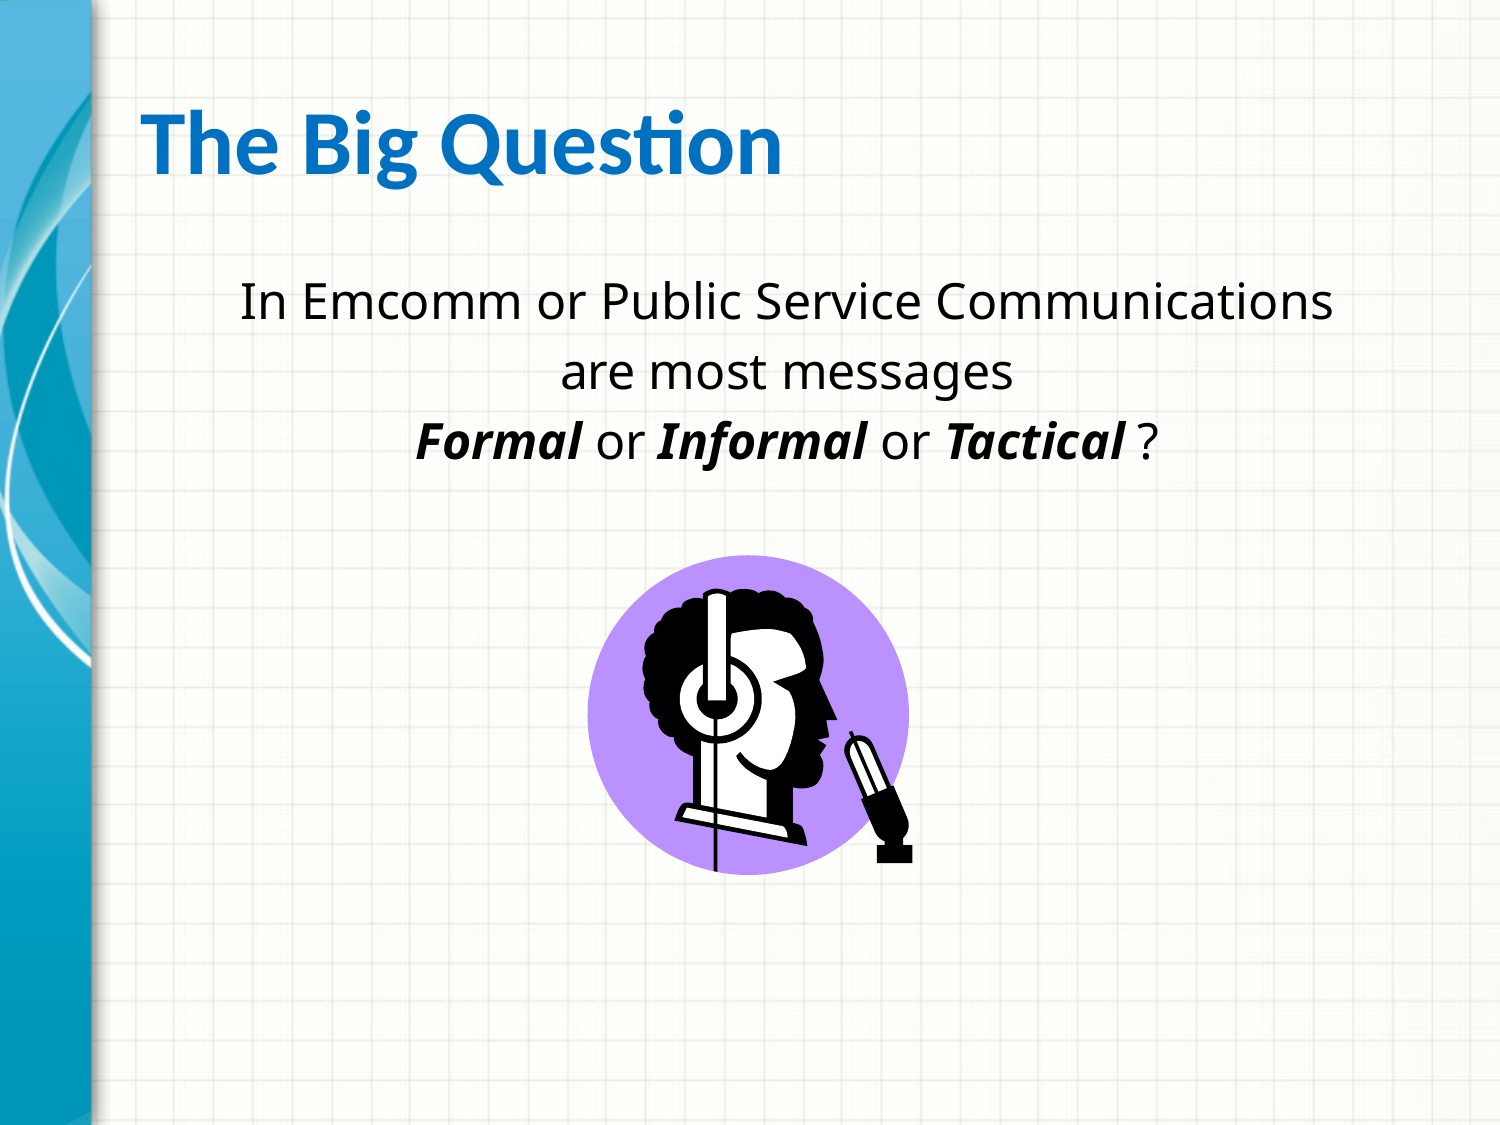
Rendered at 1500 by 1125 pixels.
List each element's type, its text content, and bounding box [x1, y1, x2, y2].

title The Big Question [125, 44, 1450, 232]
list In Emcomm or Public Service Communications are most messages Formal or Informal or Tactical ? [125, 261, 1450, 967]
picture [0, 0, 1500, 1125]
